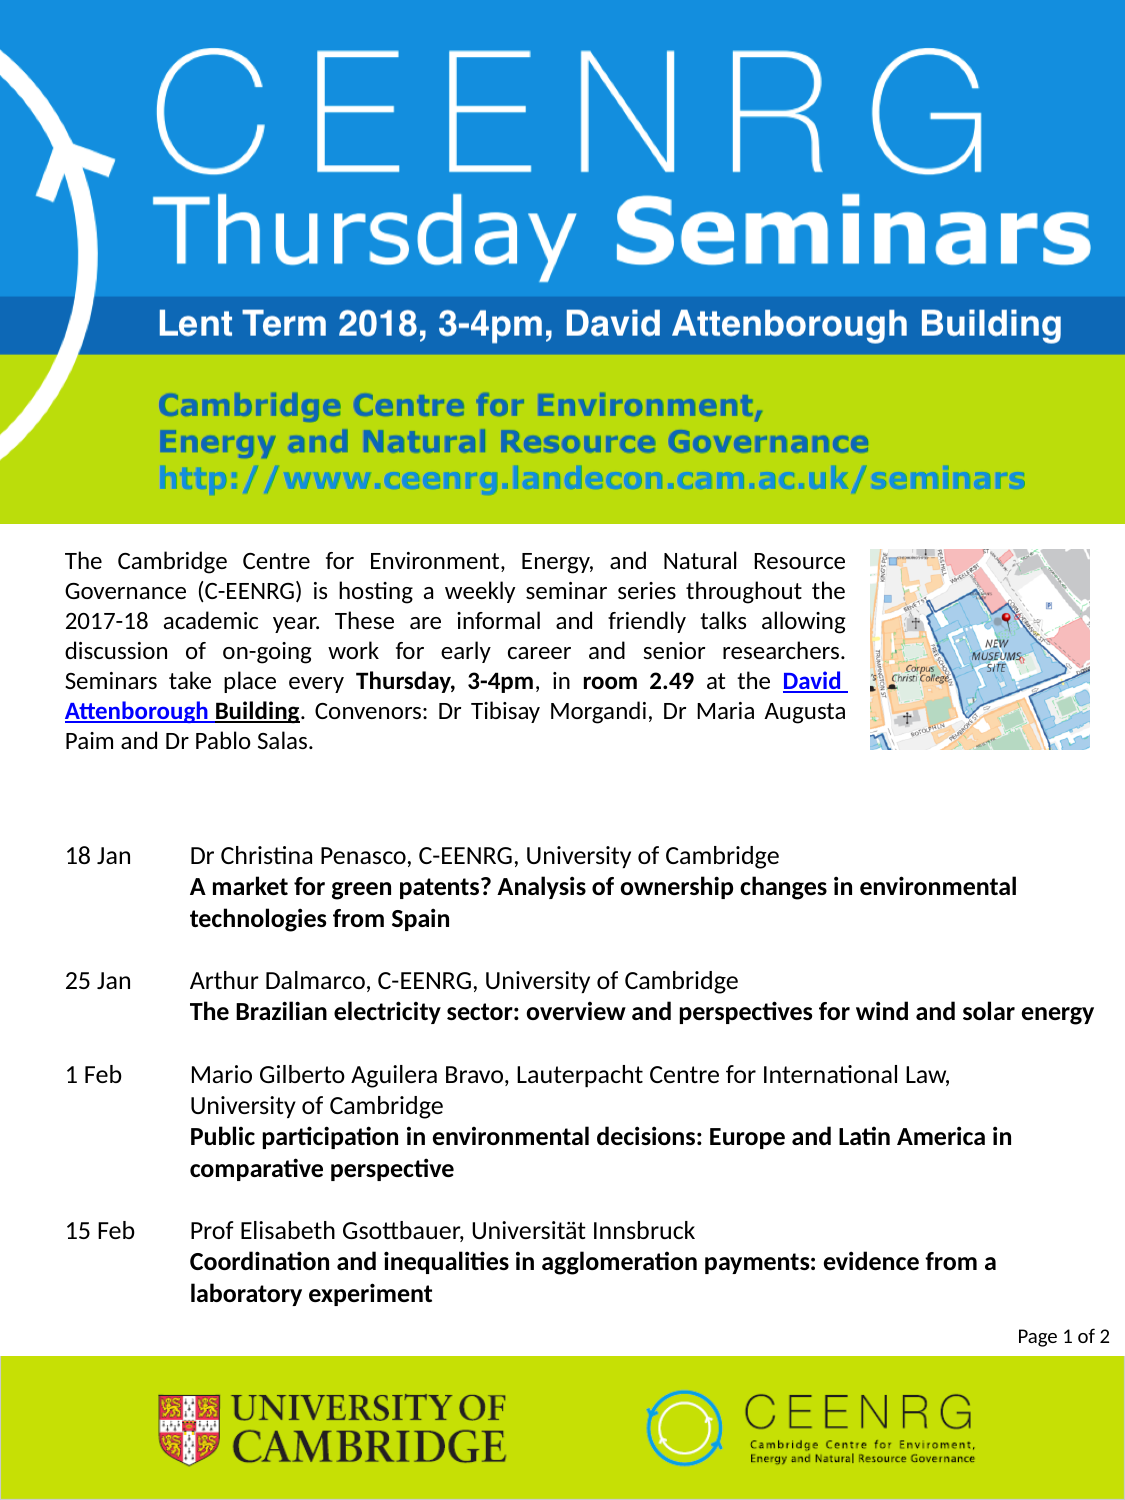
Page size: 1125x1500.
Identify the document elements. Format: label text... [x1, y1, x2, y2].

text_box 18 Jan 25 Jan 1 Feb 15 Feb [49, 799, 174, 1253]
text_box Page 1 of 2 [962, 1314, 1125, 1355]
text_box Dr Christina Penasco, C-EENRG, University of Cambridge A market for green patents? Analysis of ownership changes in environmental technologies from Spain Arthur Dalmarco, C-EENRG, University of Cambridge The Brazilian electricity sector: overview and perspectives for wind and solar energy Mario Gilberto Aguilera Bravo, Lauterpacht Centre for International Law, University of Cambridge Public participation in environmental decisions: Europe and Latin America in comparative perspective Prof Elisabeth Gsottbauer, Universität Innsbruck Coordination and inequalities in agglomeration payments: evidence from a laboratory experiment [174, 799, 1125, 1315]
picture [0, 0, 1125, 526]
picture [0, 1356, 1125, 1500]
text_box The Cambridge Centre for Environment, Energy, and Natural Resource Governance (C-EENRG) is hosting a weekly seminar series throughout the 2017-18 academic year. These are informal and friendly talks allowing discussion of on-going work for early career and senior researchers. Seminars take place every Thursday, 3-4pm, in room 2.49 at the David Attenborough Building. Convenors: Dr Tibisay Morgandi, Dr Maria Augusta Paim and Dr Pablo Salas. [49, 537, 863, 792]
picture [870, 549, 1091, 751]
